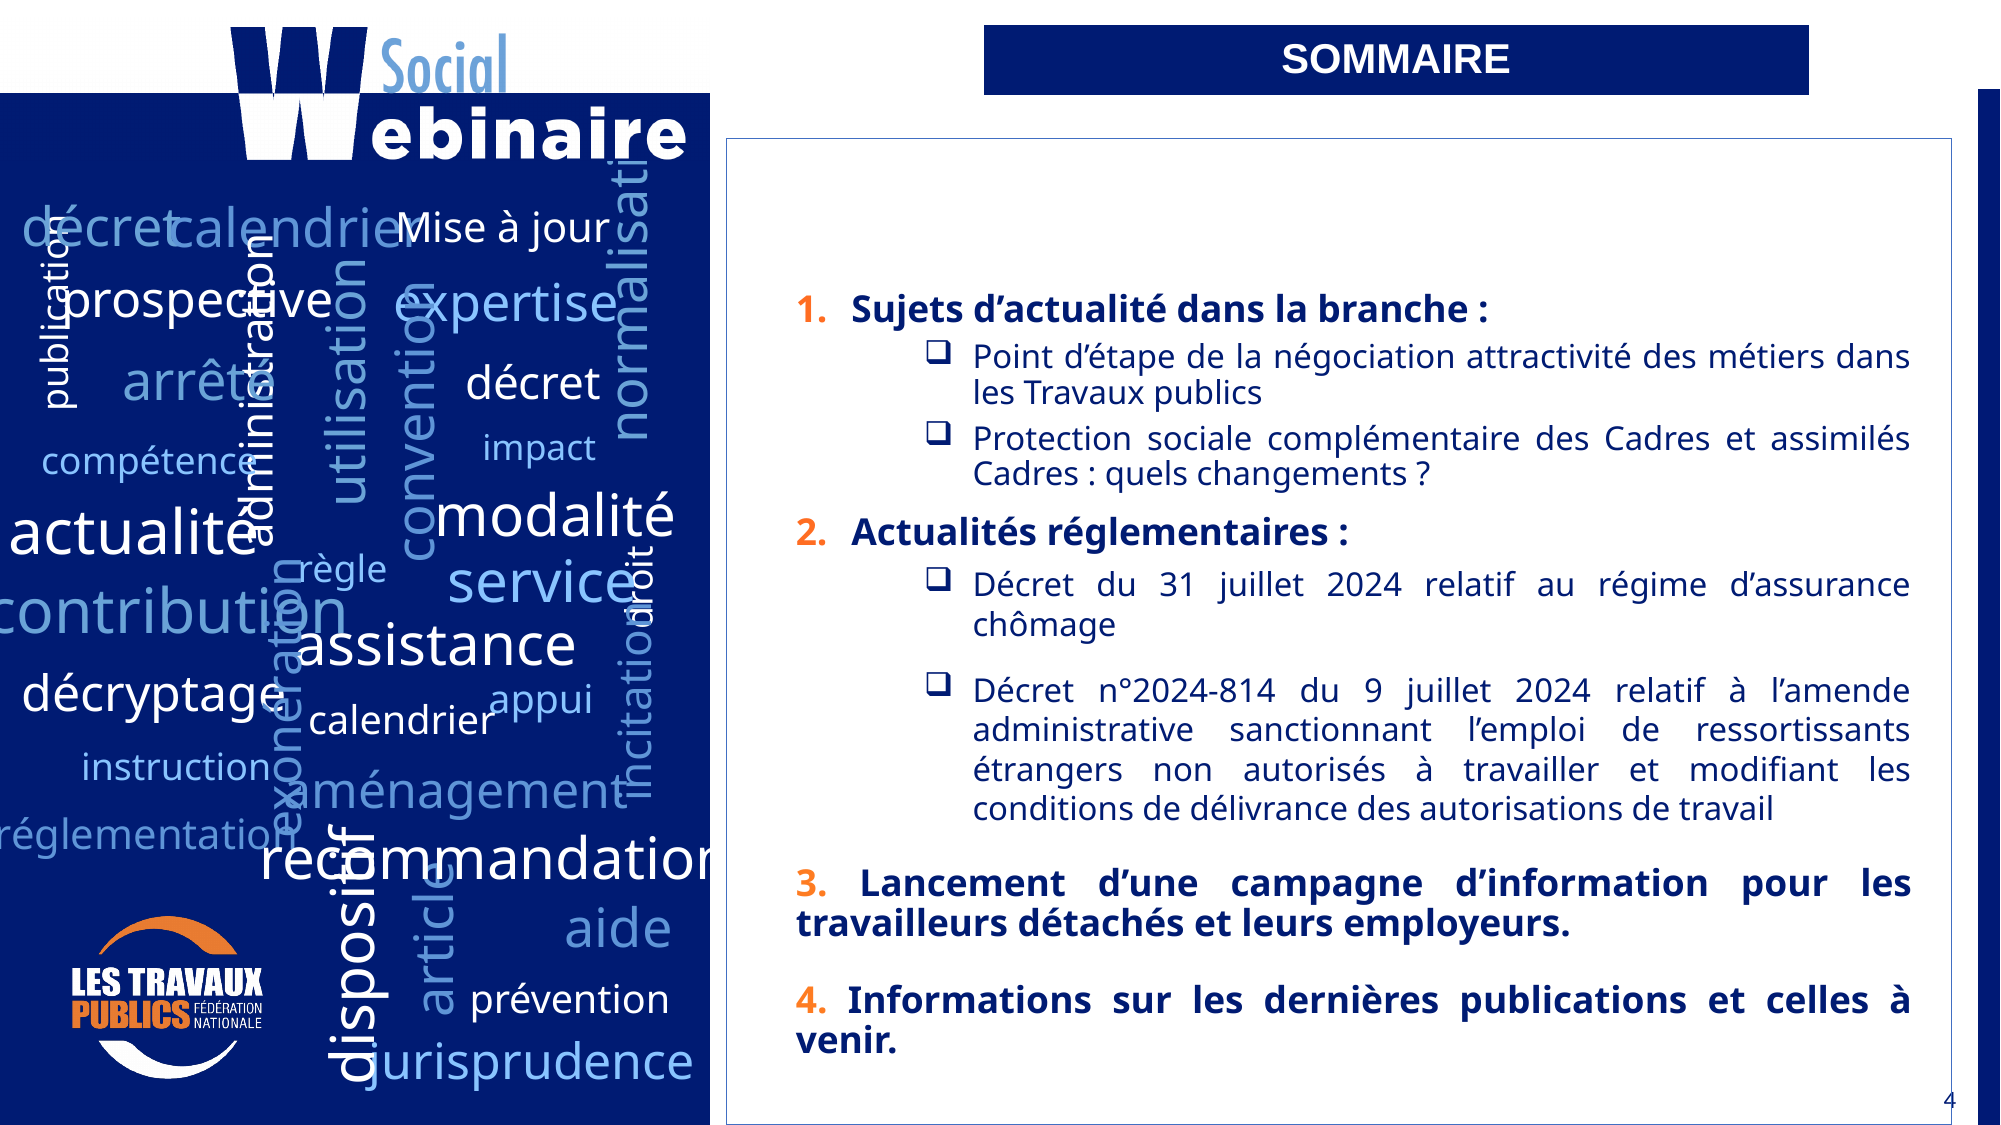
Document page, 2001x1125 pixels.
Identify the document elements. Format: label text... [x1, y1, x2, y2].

list SOMMAIRE [984, 25, 1809, 95]
text_box Sujets d’actualité dans la branche : Point d’étape de la négociation attractivité des métiers dans les Travaux publics Protection sociale complémentaire des Cadres et assimilés Cadres : quels changements ? Actualités réglementaires : Décret du 31 juillet 2024 relatif au régime d’assurance chômage Décret n°2024-814 du 9 juillet 2024 relatif à l’amende administrative sanctionnant l’emploi de ressortissants étrangers non autorisés à travailler et modifiant les conditions de délivrance des autorisations de travail 3. Lancement d’une campagne d’information pour les travailleurs détachés et leurs employeurs. 4. Informations sur les dernières publications et celles à venir. [780, 217, 1928, 1076]
picture [1978, 89, 2000, 1125]
picture [0, 17, 710, 1125]
text_box [726, 138, 1952, 1125]
